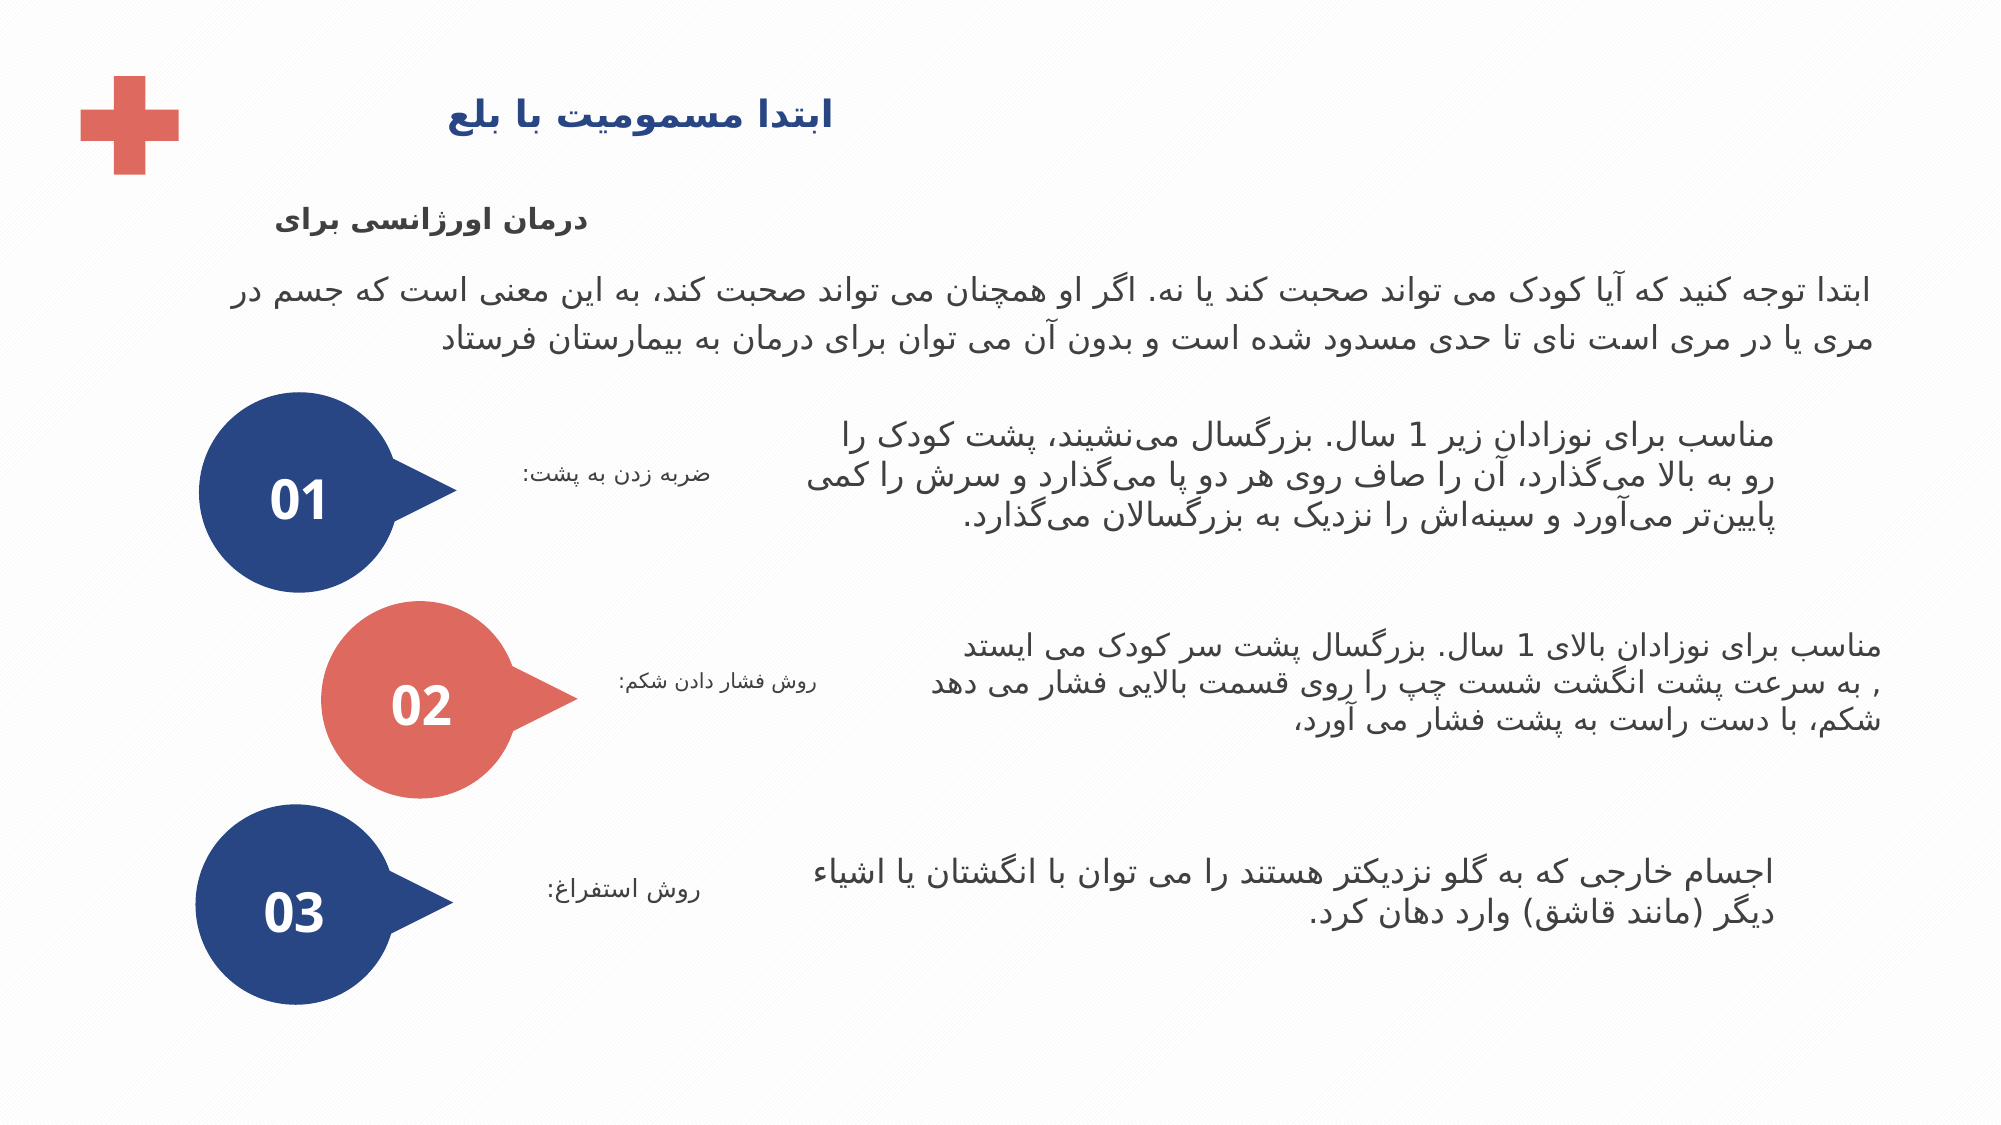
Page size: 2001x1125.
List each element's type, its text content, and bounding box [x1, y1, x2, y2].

text_box 02 [341, 649, 350, 744]
text_box 01 [219, 443, 381, 539]
text_box اجسام خارجی که به گلو نزدیکتر هستند را می توان با انگشتان یا اشیاء دیگر (مانند قاشق) وارد دهان کرد. [790, 842, 1791, 938]
text_box مناسب برای نوزادان زیر 1 سال. بزرگسال می‌نشیند، پشت کودک را رو به بالا می‌گذارد، آن را صاف روی هر دو پا می‌گذارد و سرش را کمی پایین‌تر می‌آورد و سینه‌اش را نزدیک به بزرگسالان می‌گذارد. [790, 406, 1791, 542]
text_box ابتدا مسمومیت با بلع [196, 82, 849, 130]
text_box درمان اورژانسی برای [198, 192, 604, 243]
text_box روش استفراغ: [493, 865, 716, 912]
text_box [350, 571, 549, 829]
text_box [194, 803, 456, 1006]
text_box ابتدا توجه کنید که آیا کودک می تواند صحبت کند یا نه. اگر او همچنان می تواند صحبت کند، به این معنی است که جسم در مری یا در مری است نای تا حدی مسدود شده است و بدون آن می توان برای درمان به بیمارستان فرستاد [201, 253, 1890, 364]
text_box مناسب برای نوزادان بالای 1 سال. بزرگسال پشت سر کودک می ایستد , به سرعت پشت انگشت شست چپ را روی قسمت بالایی فشار می دهد شکم، با دست راست به پشت فشار می آورد، [897, 617, 1898, 753]
text_box 03 [214, 856, 375, 952]
text_box ضربه زدن به پشت: [493, 445, 726, 521]
text_box [197, 391, 459, 594]
text_box روش فشار دادن شکم: [603, 660, 828, 702]
text_box [80, 75, 180, 176]
